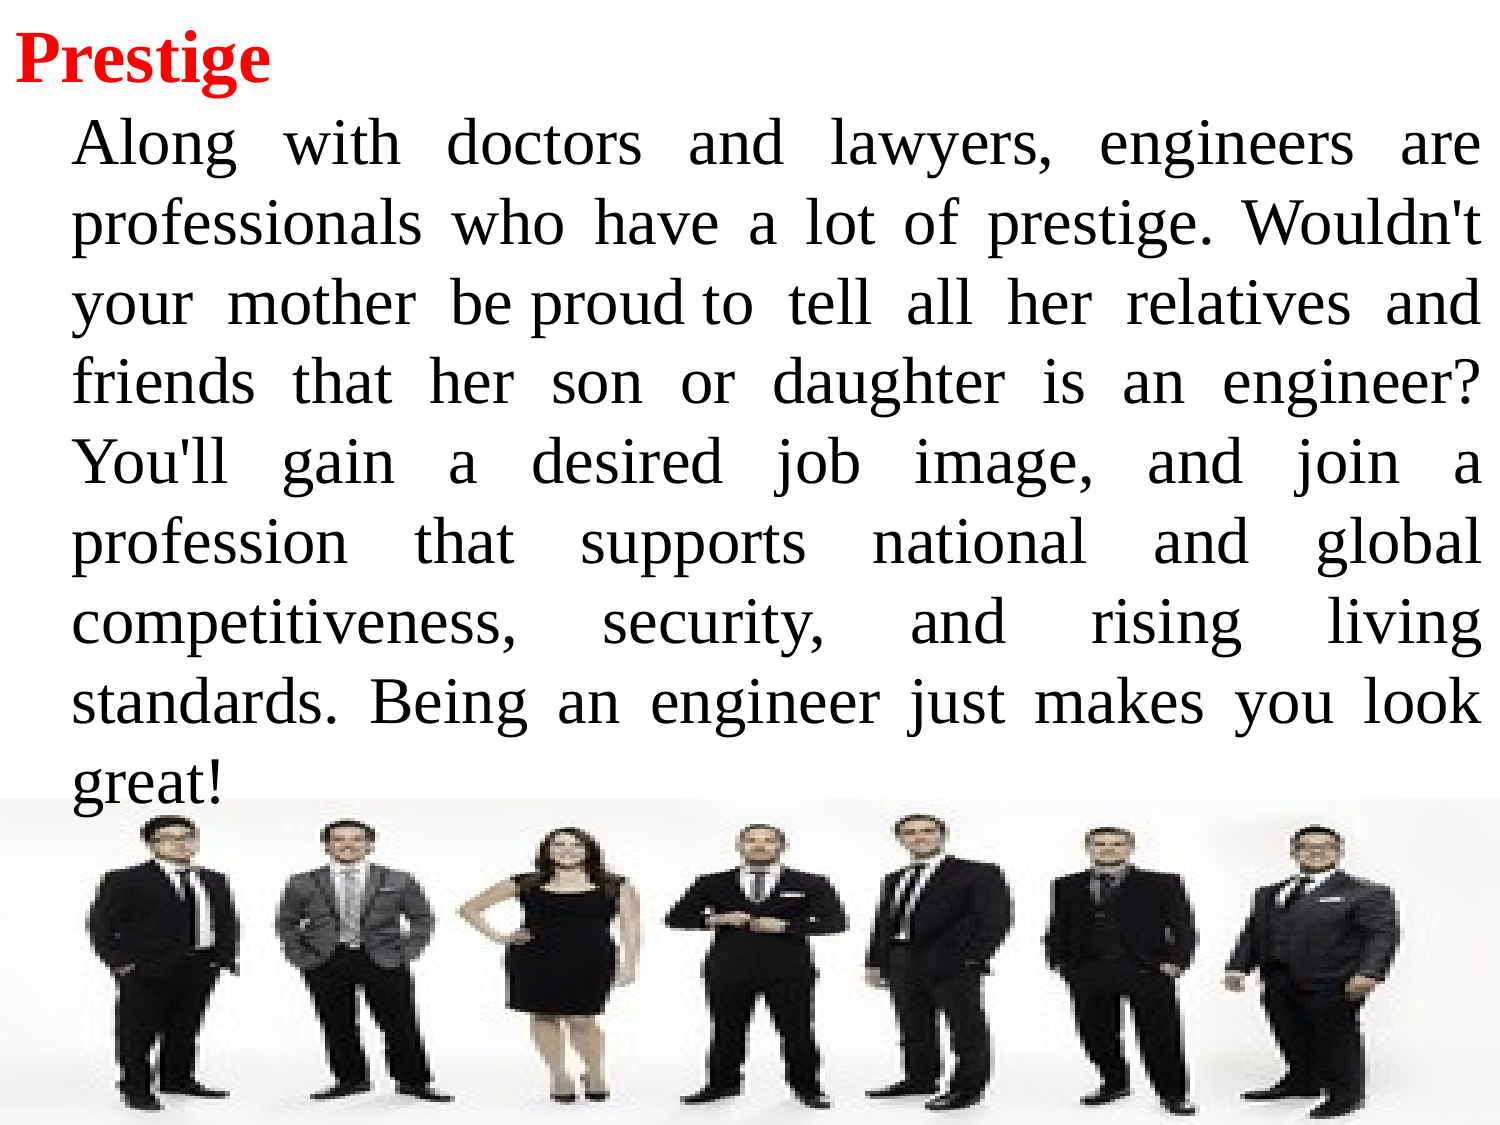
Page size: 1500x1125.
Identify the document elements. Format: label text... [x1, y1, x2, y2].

list Prestige Along with doctors and lawyers, engineers are professionals who have a lot of prestige. Wouldn't your mother be proud to tell all her relatives and friends that her son or daughter is an engineer? You'll gain a desired job image, and join a profession that supports national and global competitiveness, security, and rising living standards. Being an engineer just makes you look great! [0, 0, 1500, 799]
picture [0, 799, 1500, 1125]
